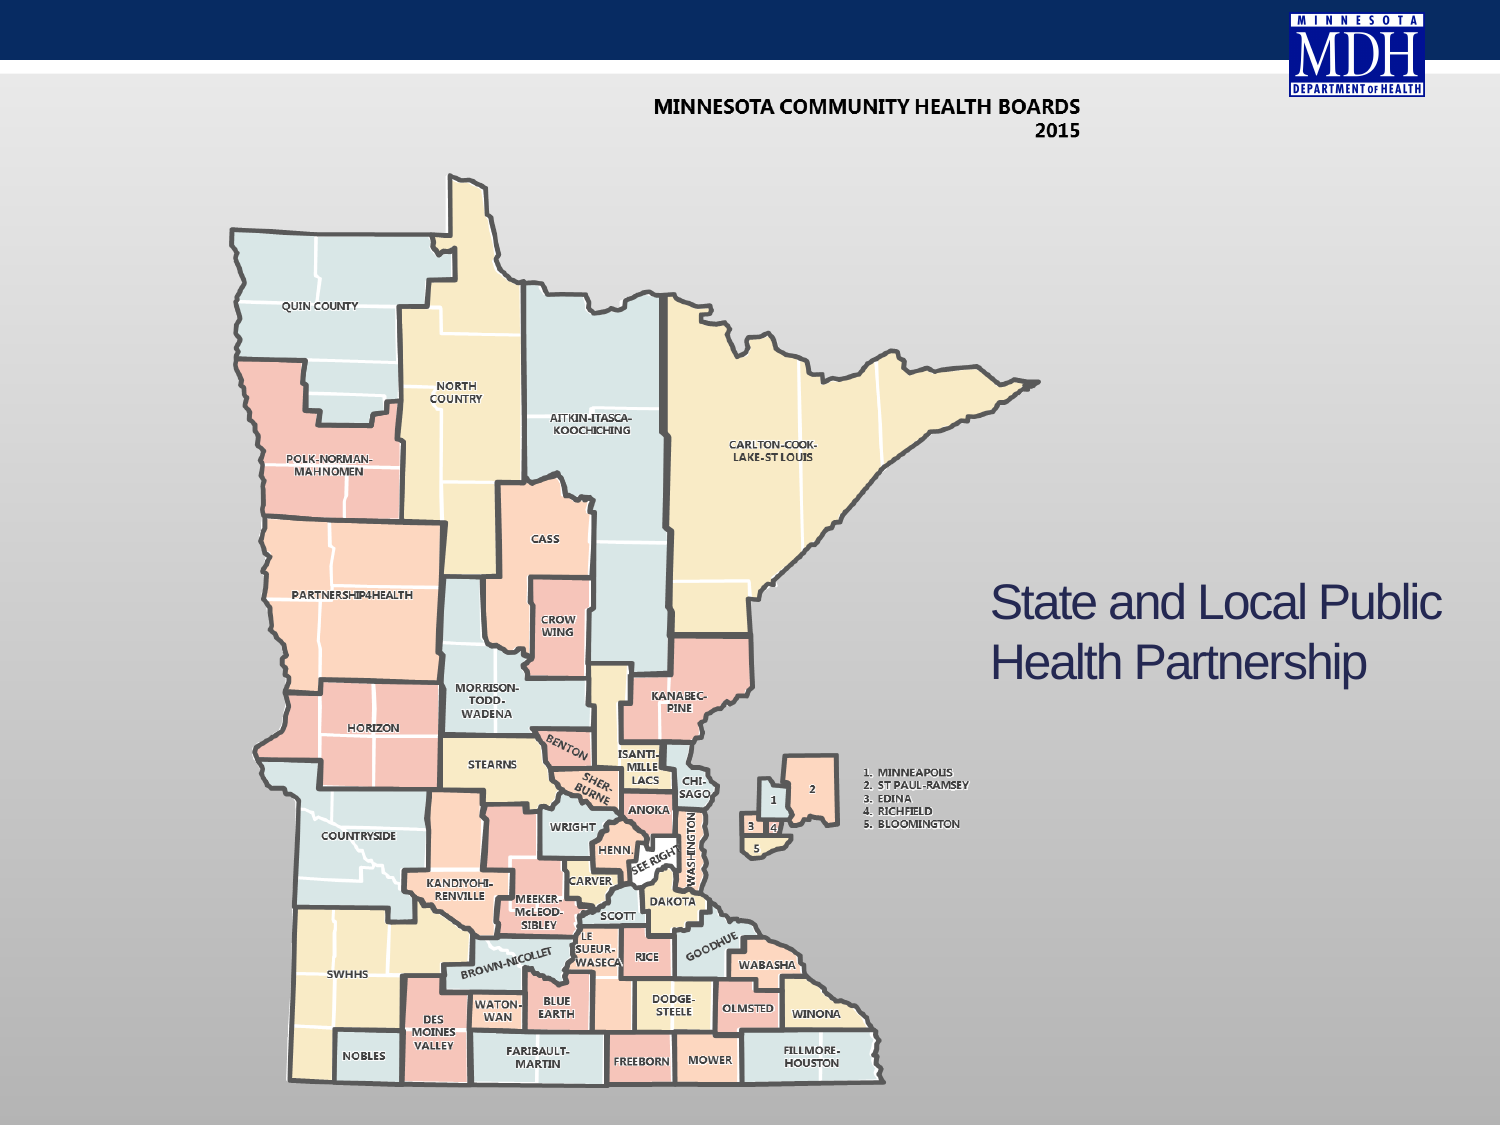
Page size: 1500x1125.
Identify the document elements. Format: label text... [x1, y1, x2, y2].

text_box State and Local Public Health Partnership [1088, 562, 1475, 725]
picture [229, 99, 1080, 1088]
picture [1289, 12, 1425, 97]
